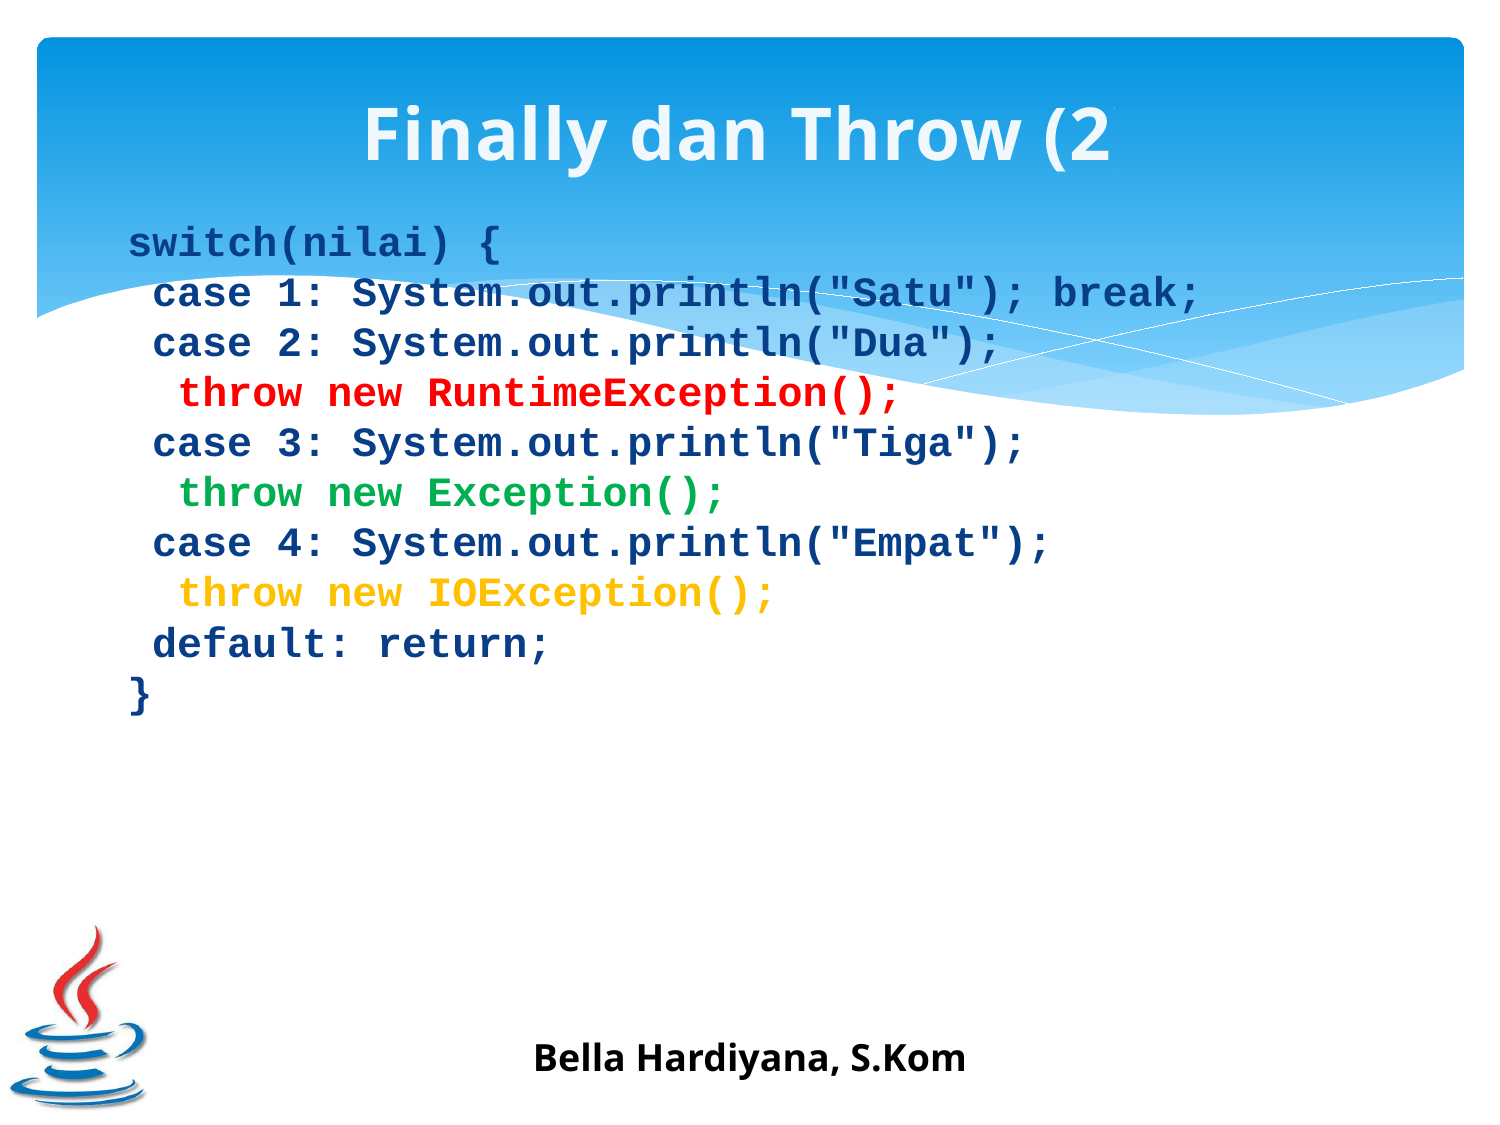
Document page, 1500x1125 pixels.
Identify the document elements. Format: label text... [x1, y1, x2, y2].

text_box switch(nilai) { case 1: System.out.println("Satu"); break; case 2: System.out.println("Dua"); throw new RuntimeException(); case 3: System.out.println("Tiga"); throw new Exception(); case 4: System.out.println("Empat"); throw new IOException(); default: return; } [37, 207, 1463, 723]
picture [8, 924, 151, 1113]
title Finally dan Throw (2) [75, 55, 1425, 208]
